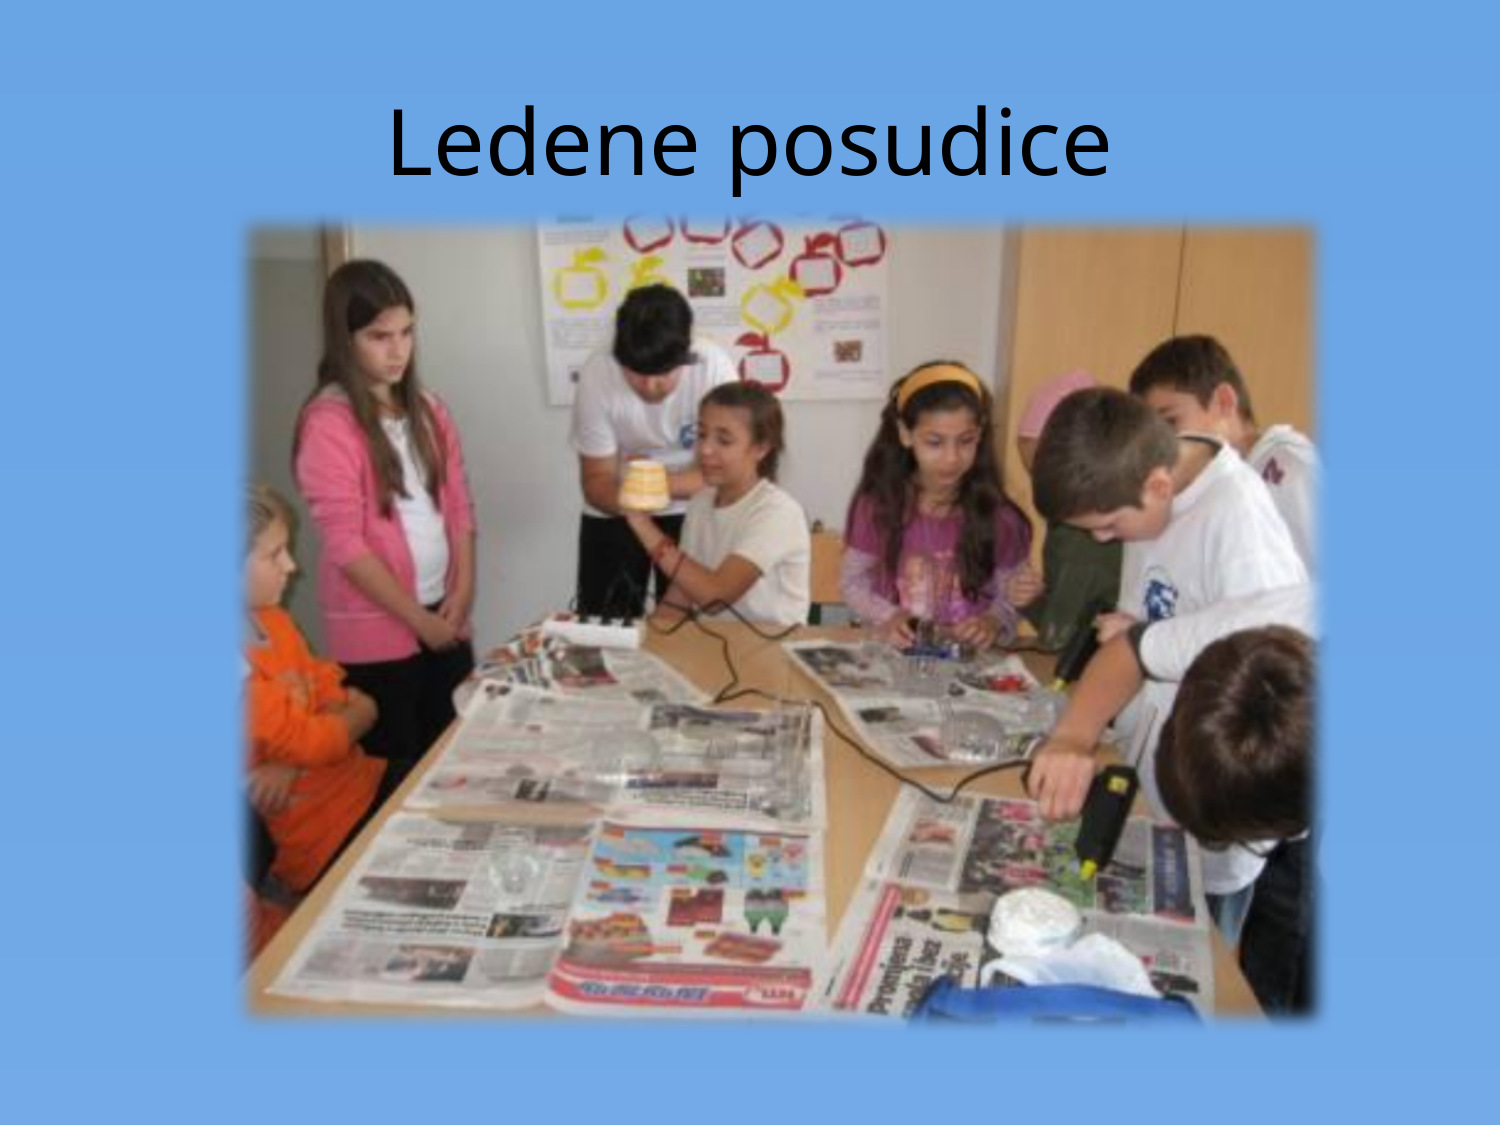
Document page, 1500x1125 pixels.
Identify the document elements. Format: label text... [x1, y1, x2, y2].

title Ledene posudice [75, 45, 1425, 233]
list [229, 207, 1333, 1036]
